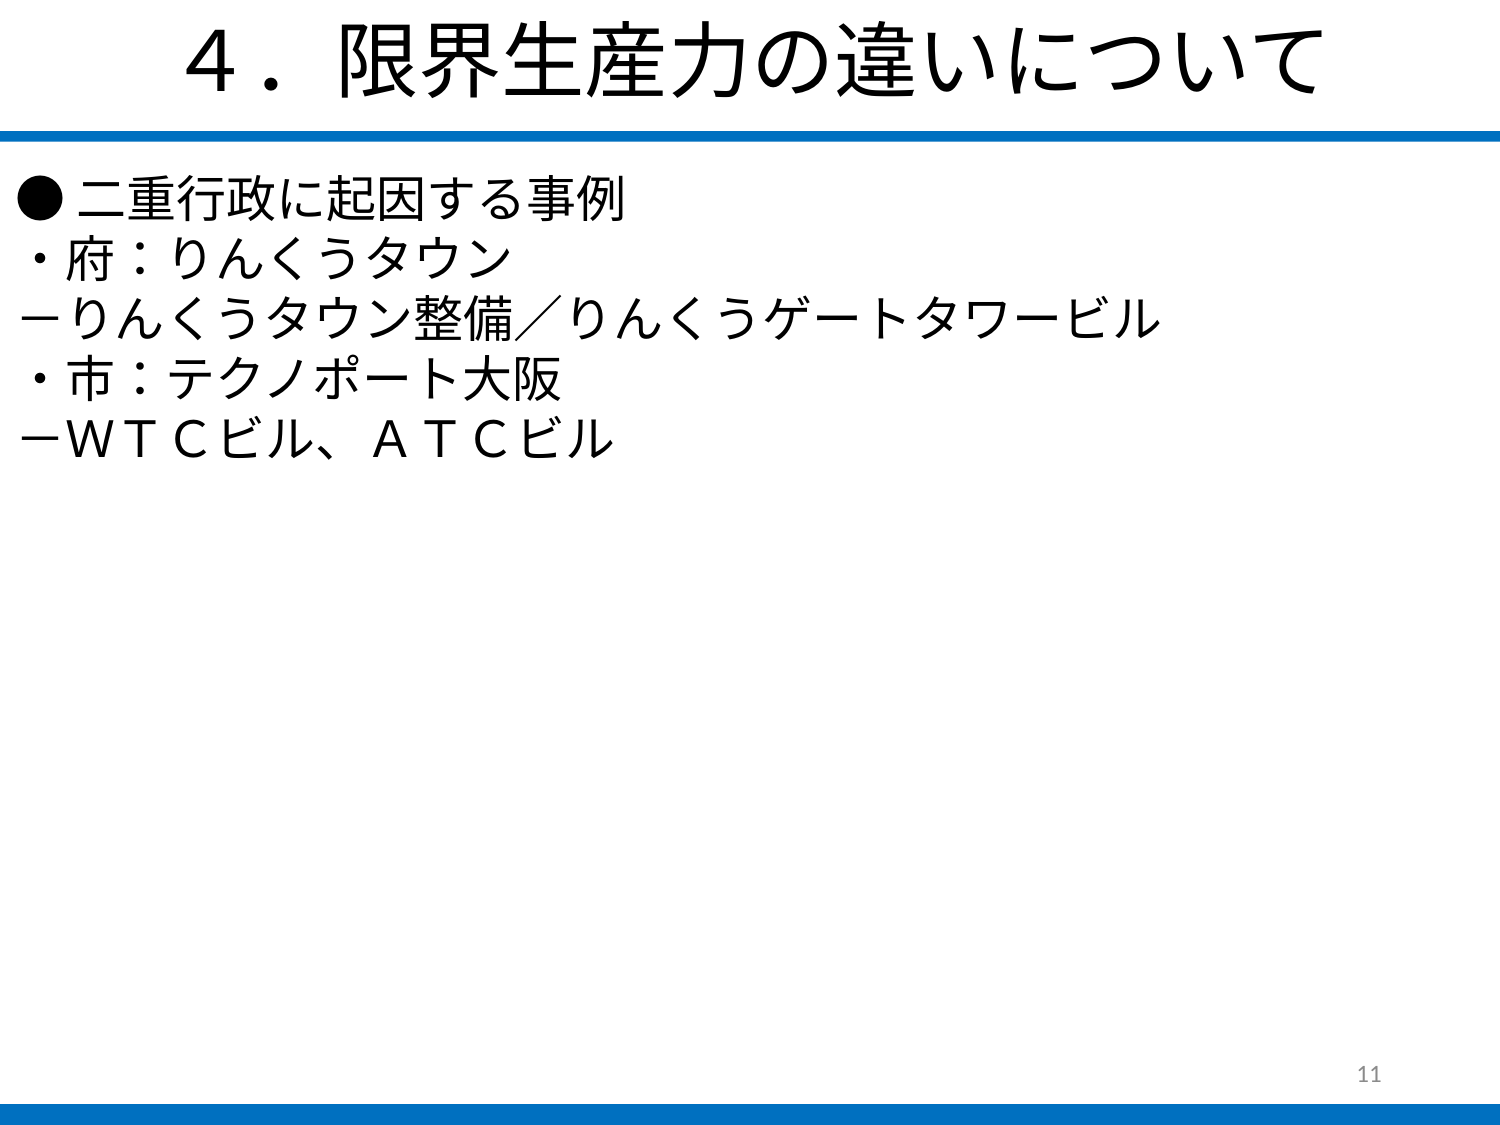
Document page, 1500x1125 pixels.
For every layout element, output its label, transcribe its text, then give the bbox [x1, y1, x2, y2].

slide_number 11 [1059, 1042, 1397, 1103]
text_box ●二重行政に起因する事例 ・府：りんくうタウン －りんくうタウン整備／りんくうゲートタワービル ・市：テクノポート大阪 －ＷＴＣビル、ＡＴＣビル [0, 160, 1500, 1104]
text_box [0, 131, 1500, 142]
text_box [0, 1104, 1500, 1125]
text_box ４．限界生産力の違いについて [0, 0, 1500, 131]
